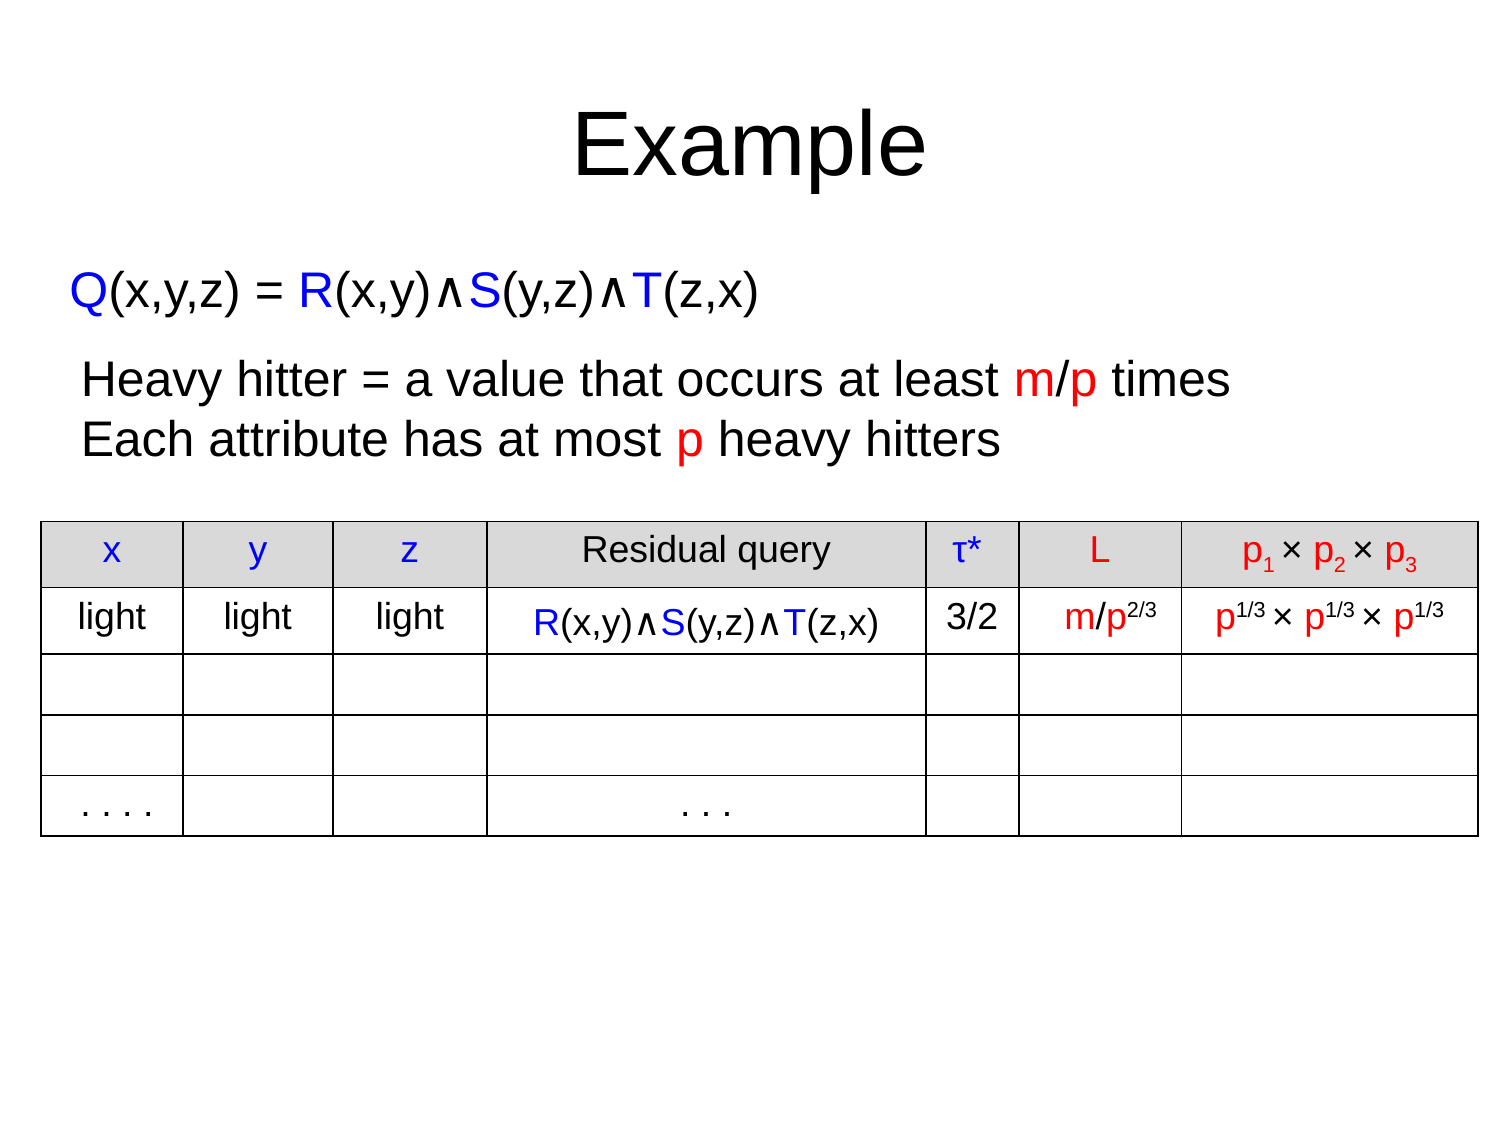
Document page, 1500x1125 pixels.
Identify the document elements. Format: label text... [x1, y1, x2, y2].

title Example [75, 45, 1425, 233]
table_cell p1/3 × p1/3 × p1/3 [1182, 588, 1477, 653]
table_cell [1020, 655, 1181, 714]
table_cell [184, 716, 332, 775]
text_box Q(x,y,z) = R(x,y)∧S(y,z)∧T(z,x) [54, 250, 775, 325]
table_header z [334, 522, 486, 587]
table_cell [1020, 776, 1181, 835]
table_header x [42, 522, 182, 587]
table_cell [927, 655, 1018, 714]
table_cell [334, 716, 486, 775]
table_cell [1020, 716, 1181, 775]
table_cell R(x,y)∧S(y,z)∧T(z,x) [488, 588, 925, 653]
table_cell [42, 716, 182, 775]
table_header L [1020, 522, 1181, 587]
table_cell [488, 655, 925, 714]
table_cell [184, 776, 332, 835]
table_header τ* [927, 522, 1018, 587]
table_cell light [184, 588, 332, 653]
table_cell . . . [488, 776, 925, 835]
table_cell [334, 776, 486, 835]
table_header y [184, 522, 332, 587]
table_cell [488, 716, 925, 775]
table_cell [1182, 655, 1477, 714]
text_box Heavy hitter = a value that occurs at least m/p times Each attribute has at most p heavy hitters [66, 339, 1246, 474]
table_cell [927, 716, 1018, 775]
table_cell [927, 776, 1018, 835]
table_cell [1182, 776, 1477, 835]
table_cell [184, 655, 332, 714]
table_header Residual query [488, 522, 925, 587]
table_cell [1182, 716, 1477, 775]
table_header p1 × p2 × p3 [1182, 522, 1477, 587]
table_cell light [334, 588, 486, 653]
table_cell m/p2/3 [1020, 588, 1181, 653]
table_cell 3/2 [927, 588, 1018, 653]
table_cell . . . . [42, 776, 182, 835]
table_cell light [42, 588, 182, 653]
table_cell [334, 655, 486, 714]
table_cell [42, 655, 182, 714]
